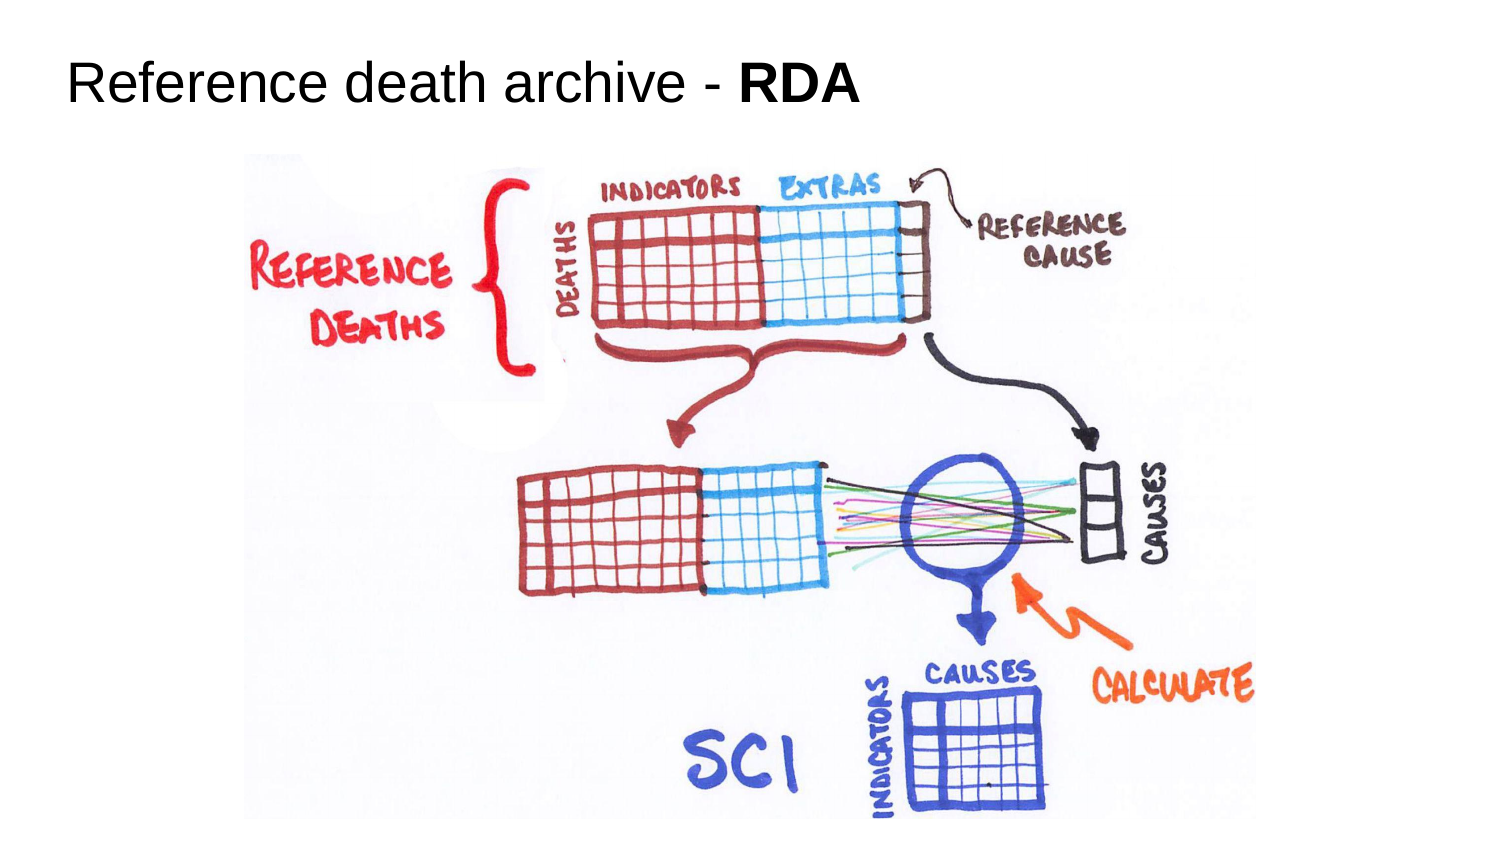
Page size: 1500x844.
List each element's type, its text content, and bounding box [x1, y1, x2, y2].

title Reference death archive - RDA [51, 35, 1449, 130]
picture [244, 154, 1256, 819]
